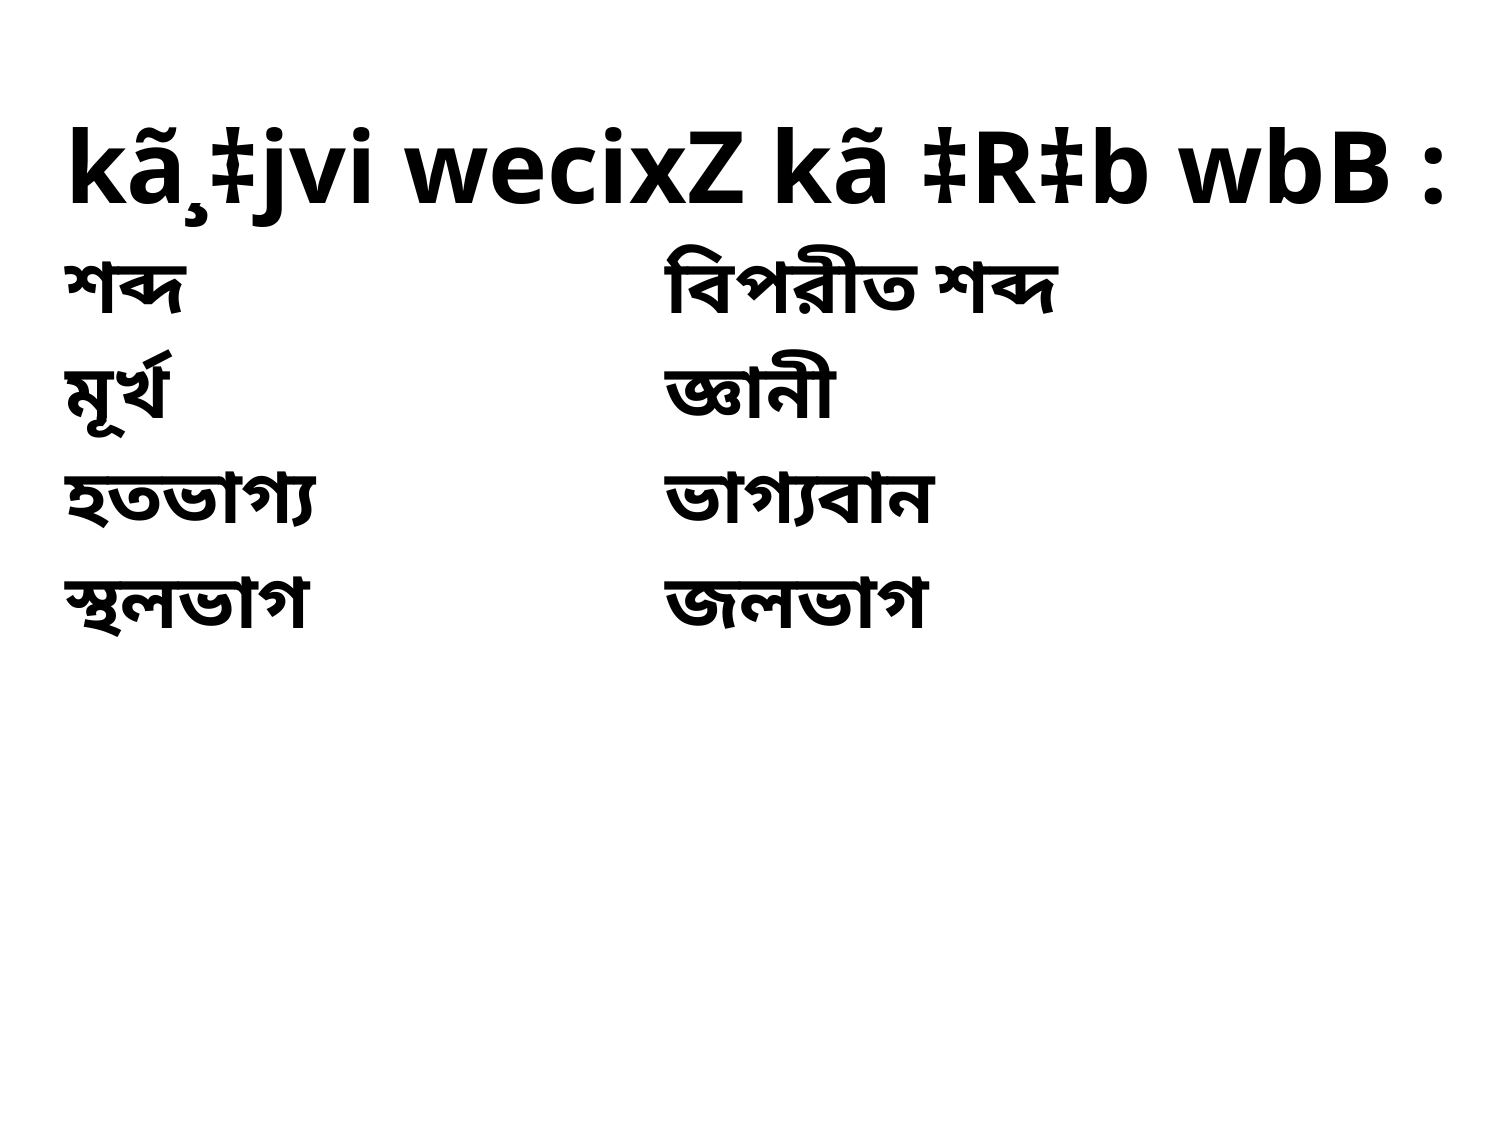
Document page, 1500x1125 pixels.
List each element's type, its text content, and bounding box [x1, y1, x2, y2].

list kã¸‡jvi wecixZ kã ‡R‡b wbB : শব্দ বিপরীত শব্দ মূর্খ জ্ঞানী হতভাগ্য ভাগ্যবান স্থলভাগ জলভাগ [50, 0, 1500, 1125]
